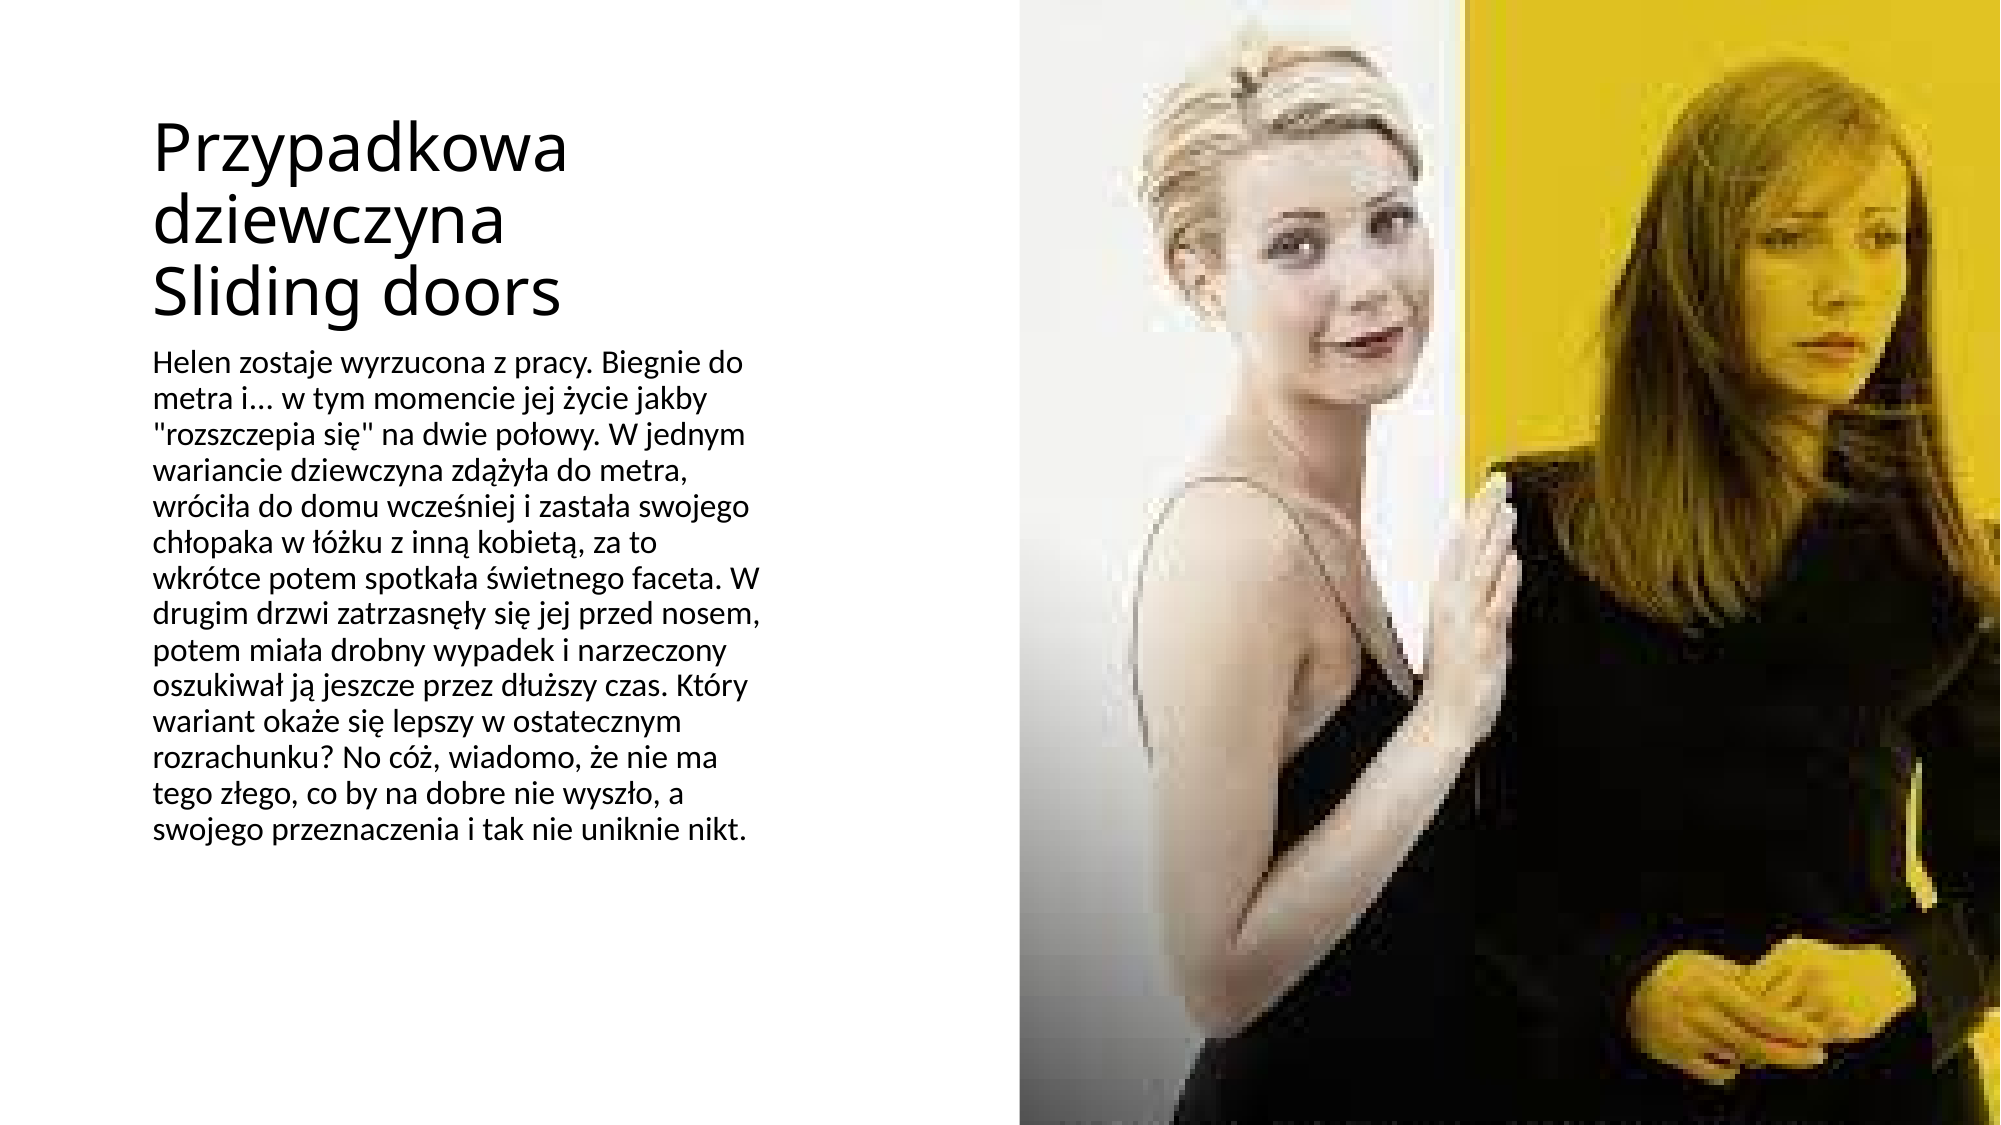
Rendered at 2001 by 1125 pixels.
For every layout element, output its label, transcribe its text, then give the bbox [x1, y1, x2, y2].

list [1019, 0, 2000, 1125]
title Przypadkowa dziewczyna Sliding doors [137, 75, 783, 337]
list Helen zostaje wyrzucona z pracy. Biegnie do metra i... w tym momencie jej życie jakby "rozszczepia się" na dwie połowy. W jednym wariancie dziewczyna zdążyła do metra, wróciła do domu wcześniej i zastała swojego chłopaka w łóżku z inną kobietą, za to wkrótce potem spotkała świetnego faceta. W drugim drzwi zatrzasnęły się jej przed nosem, potem miała drobny wypadek i narzeczony oszukiwał ją jeszcze przez dłuższy czas. Który wariant okaże się lepszy w ostatecznym rozrachunku? No cóż, wiadomo, że nie ma tego złego, co by na dobre nie wyszło, a swojego przeznaczenia i tak nie uniknie nikt. [137, 337, 783, 963]
